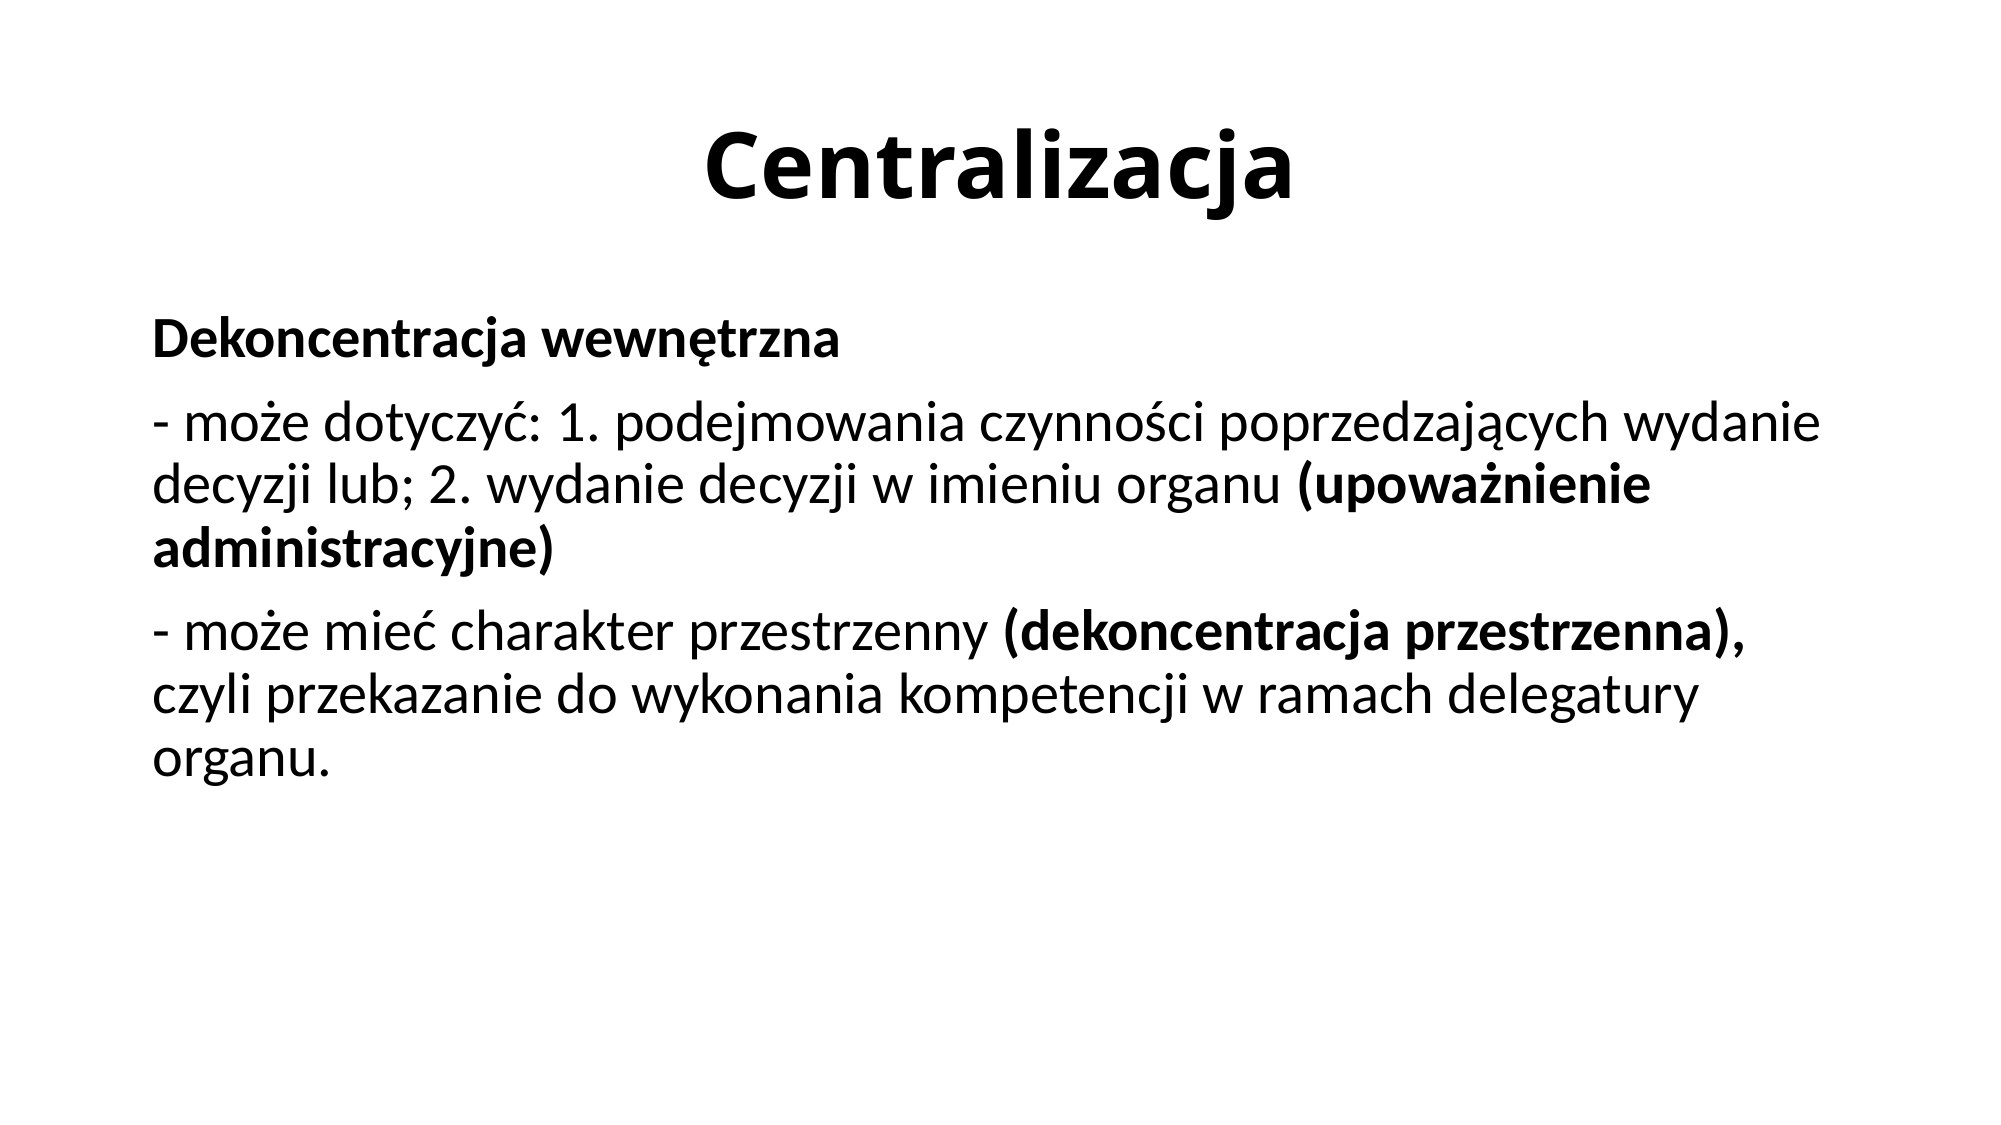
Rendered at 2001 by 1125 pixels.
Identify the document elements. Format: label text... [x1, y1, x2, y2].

list Dekoncentracja wewnętrzna - może dotyczyć: 1. podejmowania czynności poprzedzających wydanie decyzji lub; 2. wydanie decyzji w imieniu organu (upoważnienie administracyjne) - może mieć charakter przestrzenny (dekoncentracja przestrzenna), czyli przekazanie do wykonania kompetencji w ramach delegatury organu. [137, 299, 1863, 1014]
title Centralizacja [137, 59, 1863, 278]
